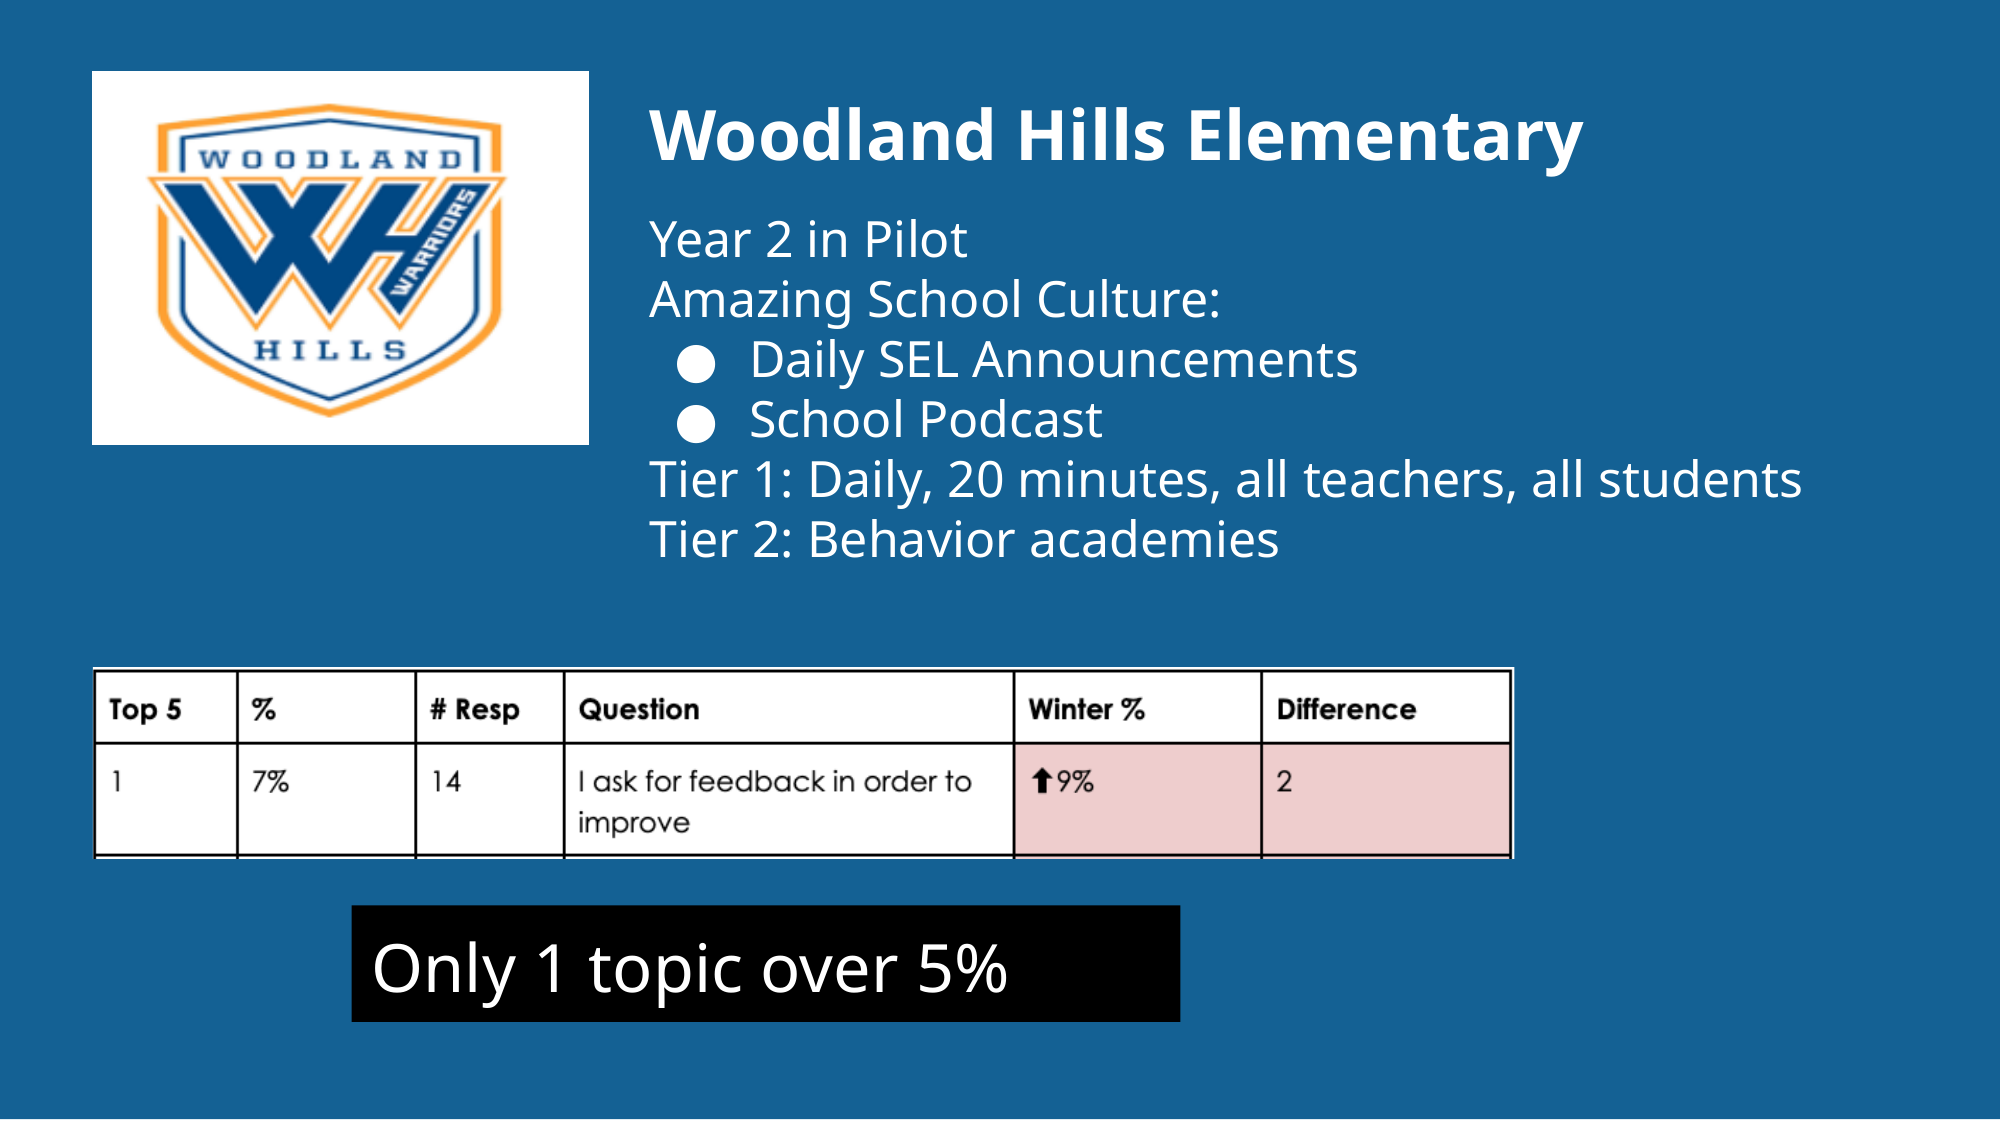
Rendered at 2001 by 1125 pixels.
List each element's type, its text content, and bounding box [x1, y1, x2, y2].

picture [57, 71, 1967, 932]
text_box Woodland Hills Elementary School [629, 71, 1838, 187]
text_box [0, 0, 2000, 1120]
text_box Only 1 topic over 5% [351, 905, 1181, 1022]
text_box Year 2 in Pilot Amazing School Culture: Daily SEL Announcements School Podcast Tier 1: Daily, 20 minutes, all teachers, all students Tier 2: Behavior academies [705, 187, 1894, 250]
